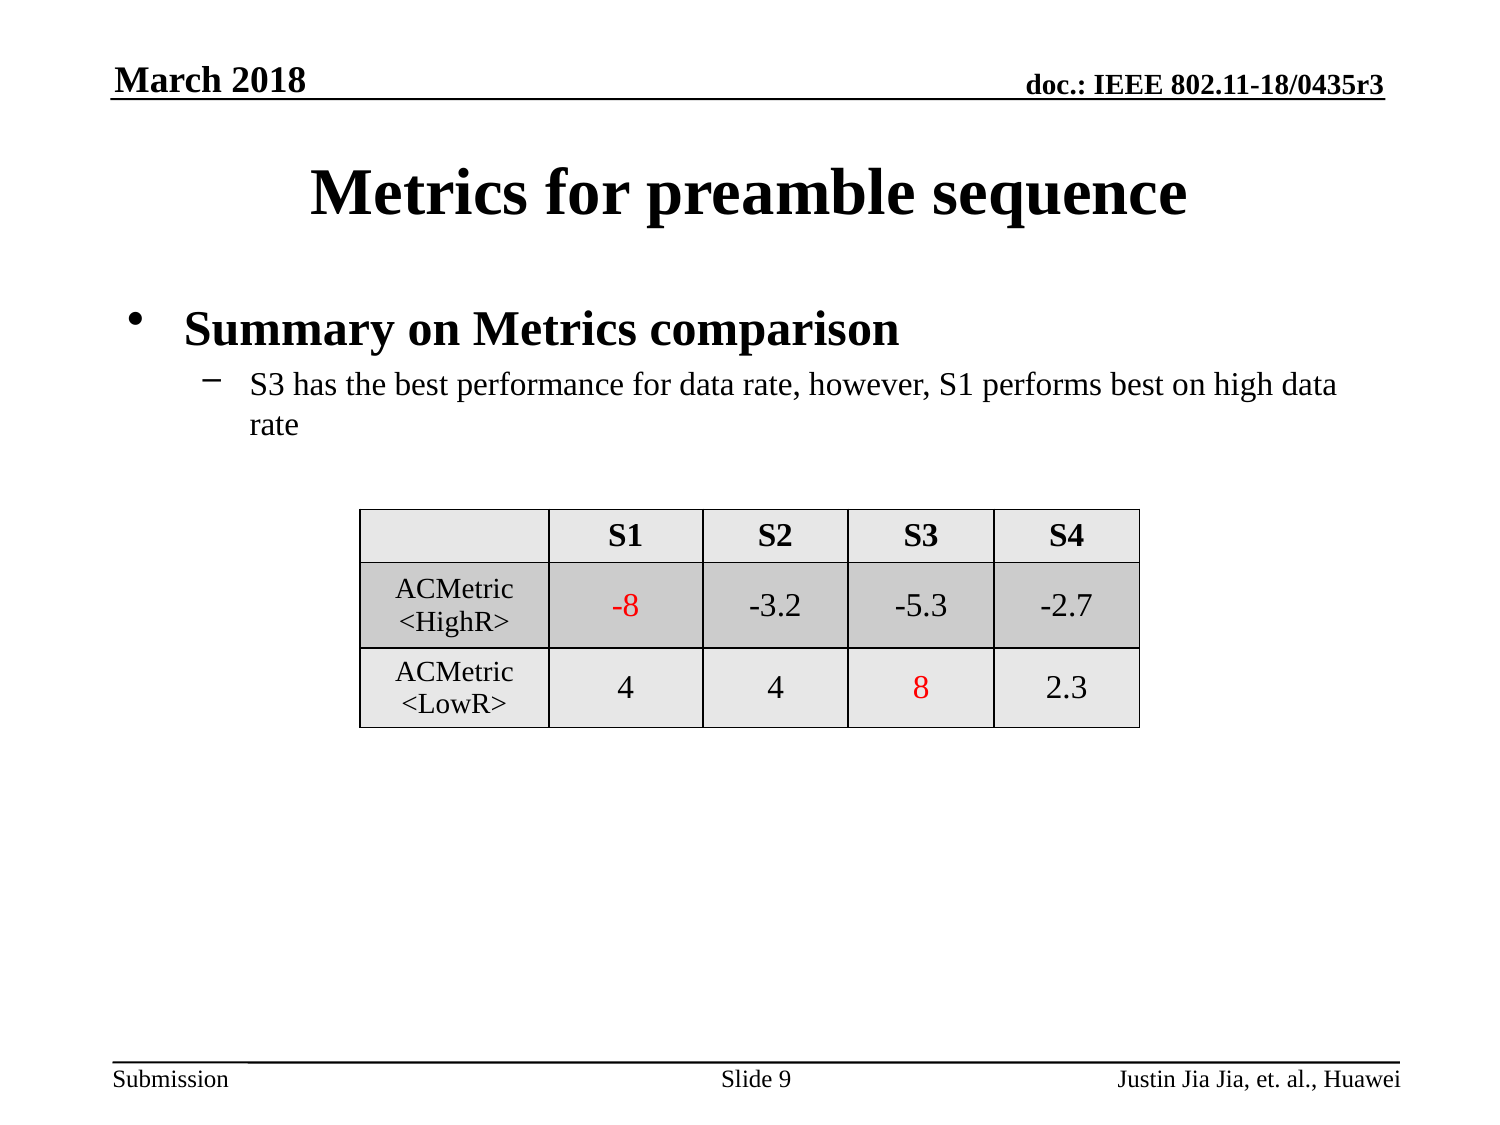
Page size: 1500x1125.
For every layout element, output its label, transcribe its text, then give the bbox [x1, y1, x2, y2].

table_cell -3.2 [704, 563, 847, 647]
table_cell ACMetric <LowR> [361, 649, 548, 727]
slide_number Slide 9 [712, 1061, 800, 1093]
table_cell 4 [704, 649, 847, 727]
title Metrics for preamble sequence [112, 112, 1388, 263]
table_header S4 [995, 510, 1139, 562]
table_cell 4 [550, 649, 702, 727]
table_cell -2.7 [995, 563, 1139, 647]
table_header S1 [550, 510, 702, 562]
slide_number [114, 54, 309, 101]
table_header S2 [704, 510, 847, 562]
table_cell ACMetric <HighR> [361, 563, 548, 647]
table_cell 2.3 [995, 649, 1139, 727]
table_cell -8 [550, 563, 702, 647]
table_cell -5.3 [849, 563, 993, 647]
footer Justin Jia Jia, et. al., Huawei [1113, 1061, 1402, 1093]
table_header [361, 510, 548, 562]
list Summary on Metrics comparison S3 has the best performance for data rate, however, S1 performs best on high data rate [112, 287, 1388, 1000]
table_cell 8 [849, 649, 993, 727]
table_header S3 [849, 510, 993, 562]
